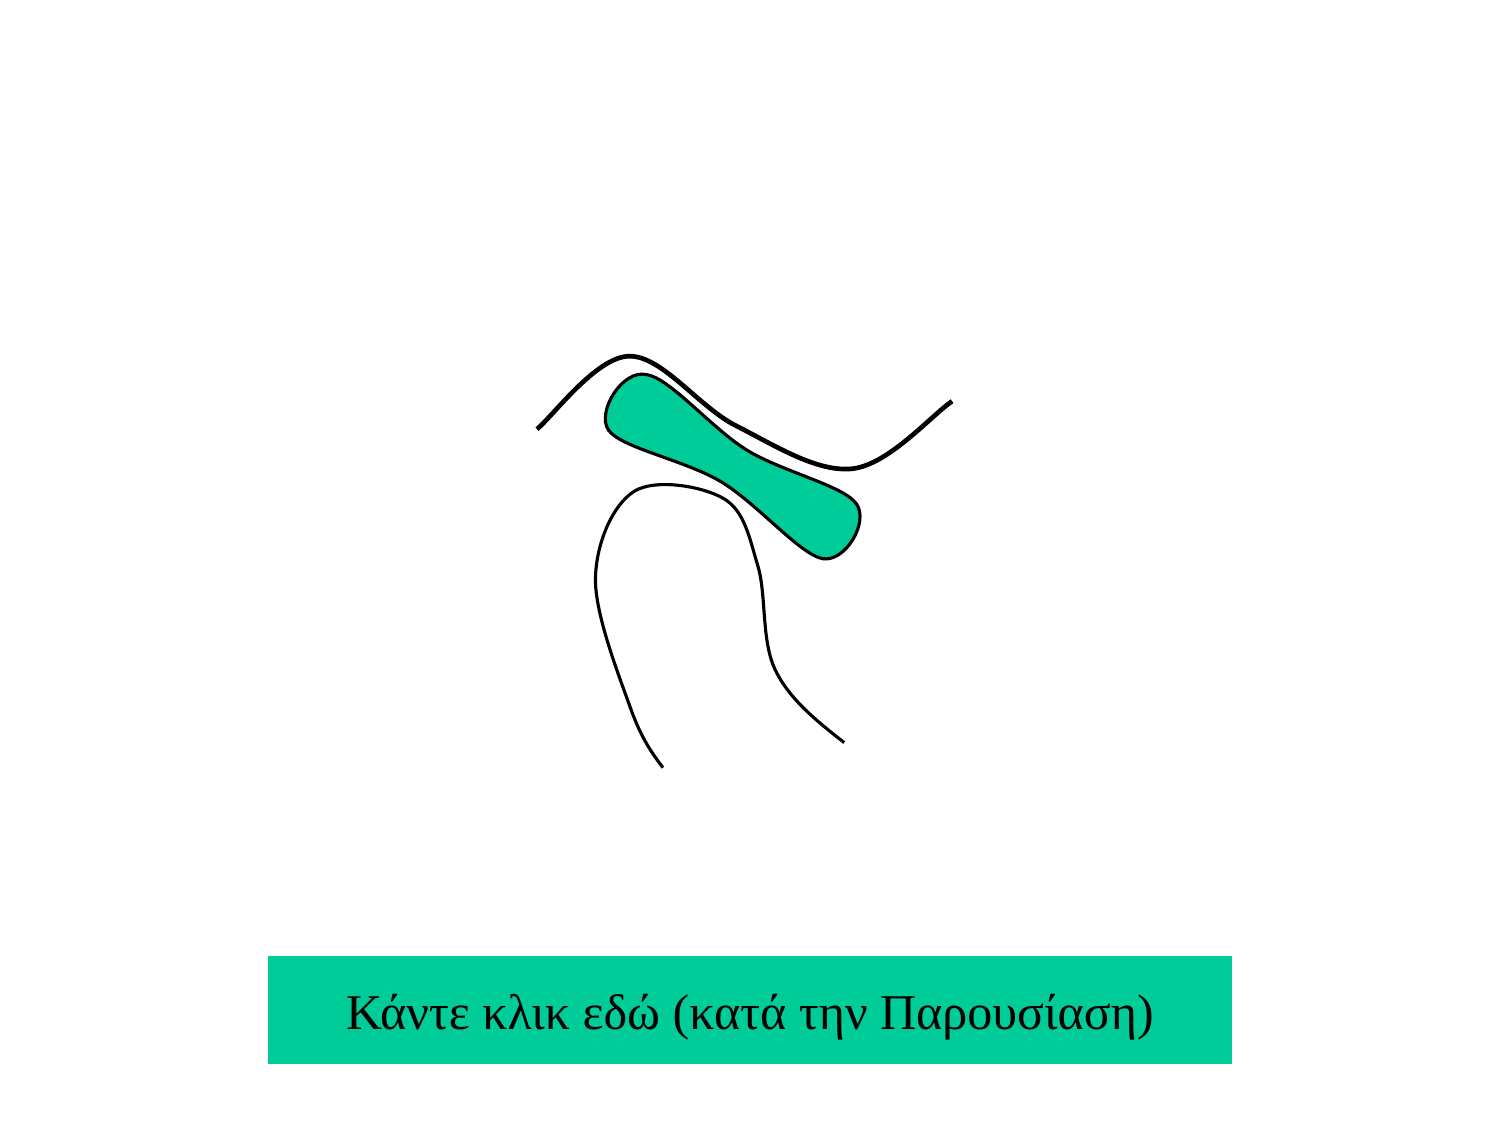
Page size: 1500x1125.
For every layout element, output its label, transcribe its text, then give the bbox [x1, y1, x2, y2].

text_box [595, 484, 845, 768]
text_box [605, 374, 861, 559]
text_box Κάντε κλικ εδώ (κατά την Παρουσίαση) [268, 955, 1232, 1064]
text_box [536, 356, 953, 470]
